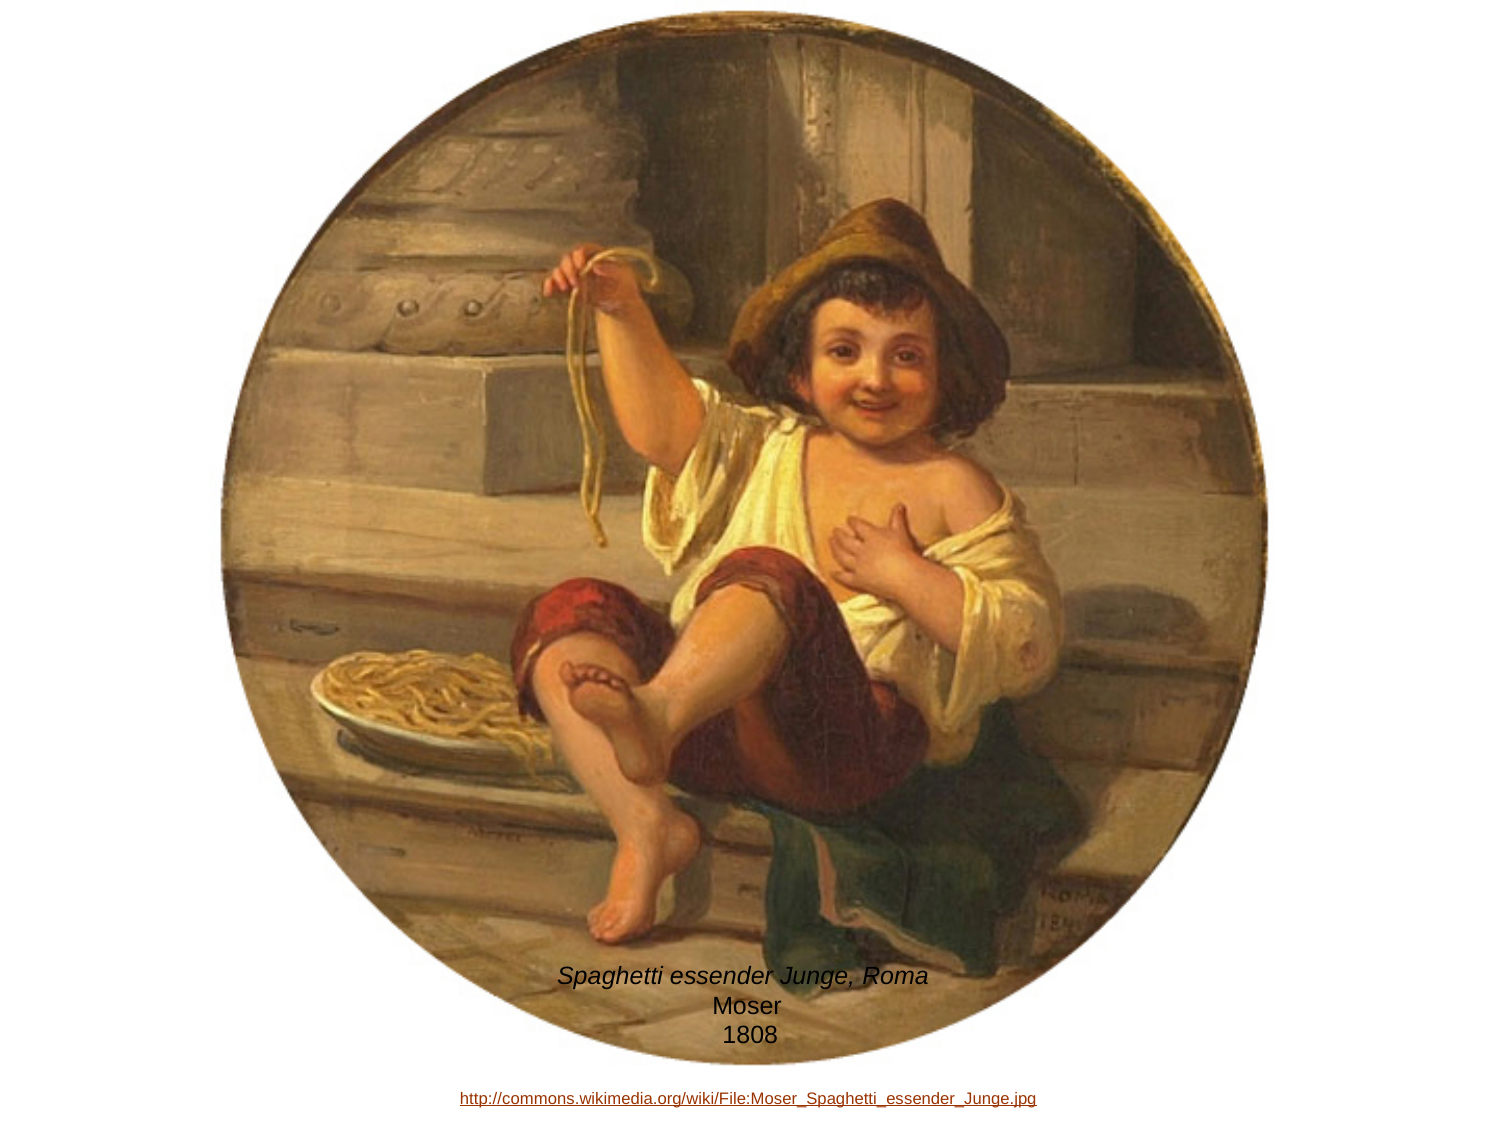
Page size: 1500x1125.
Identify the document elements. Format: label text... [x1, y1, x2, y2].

text_box http://commons.wikimedia.org/wiki/File:Moser_Spaghetti_essender_Junge.jpg [212, 1085, 1286, 1115]
picture [209, 0, 1285, 1080]
